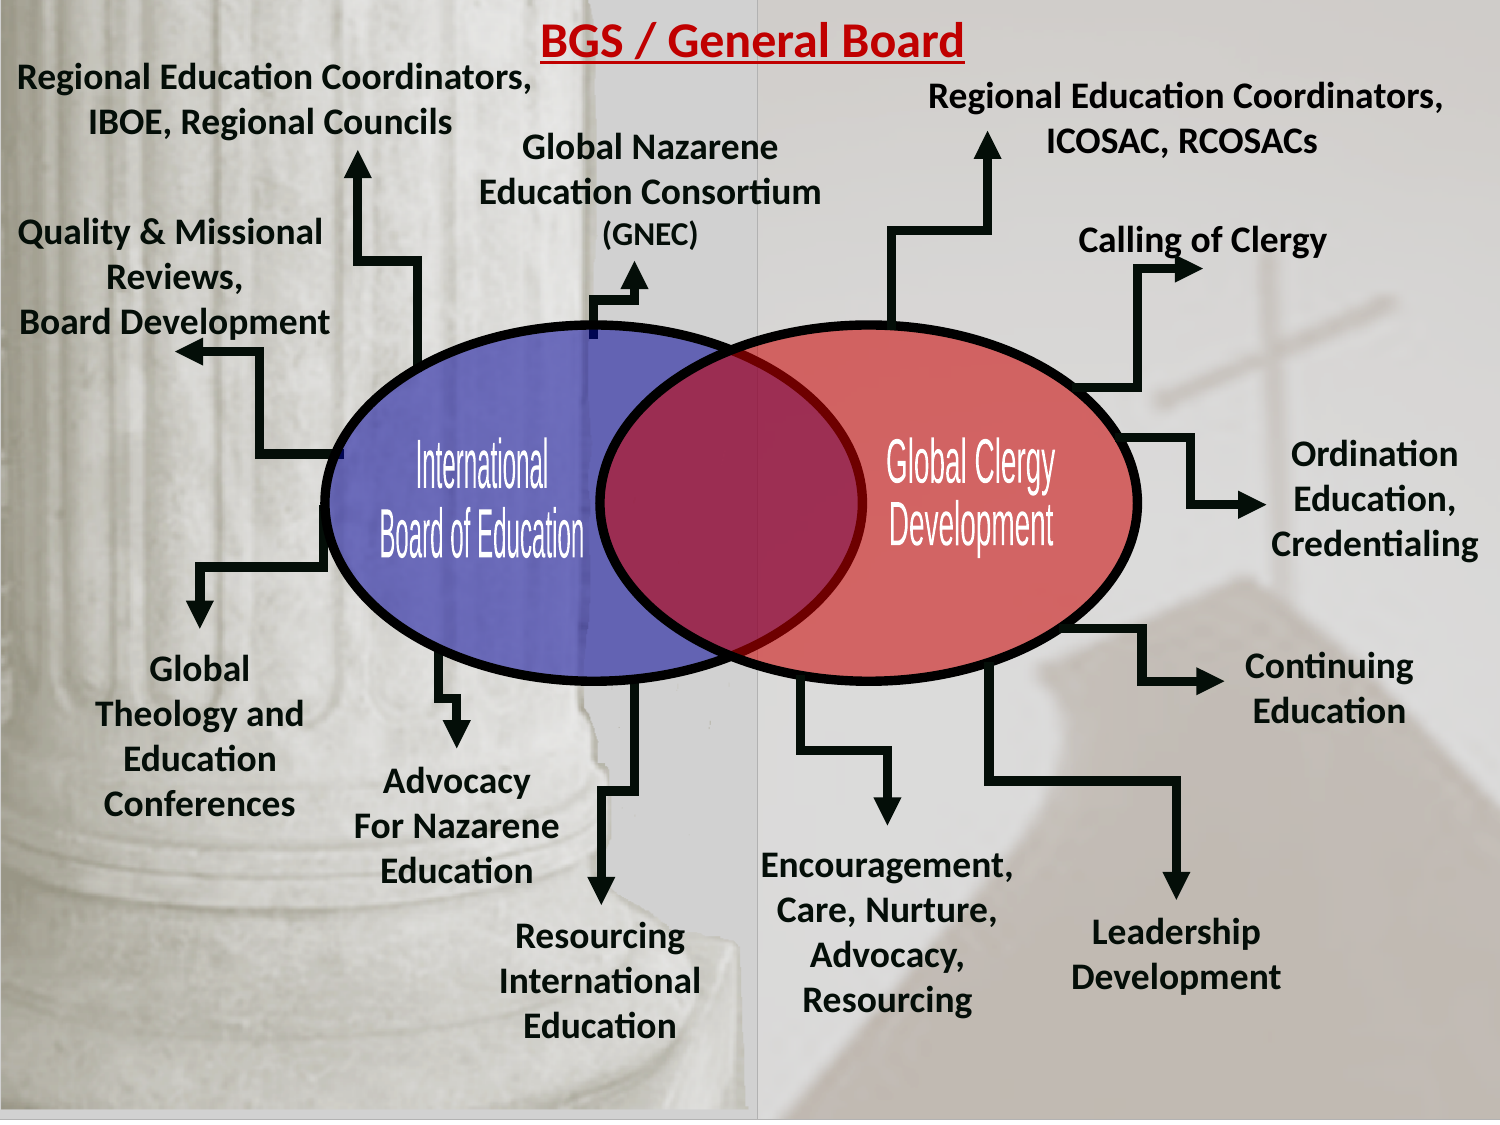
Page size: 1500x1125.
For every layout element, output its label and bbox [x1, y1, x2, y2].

text_box [0, 0, 1500, 1119]
